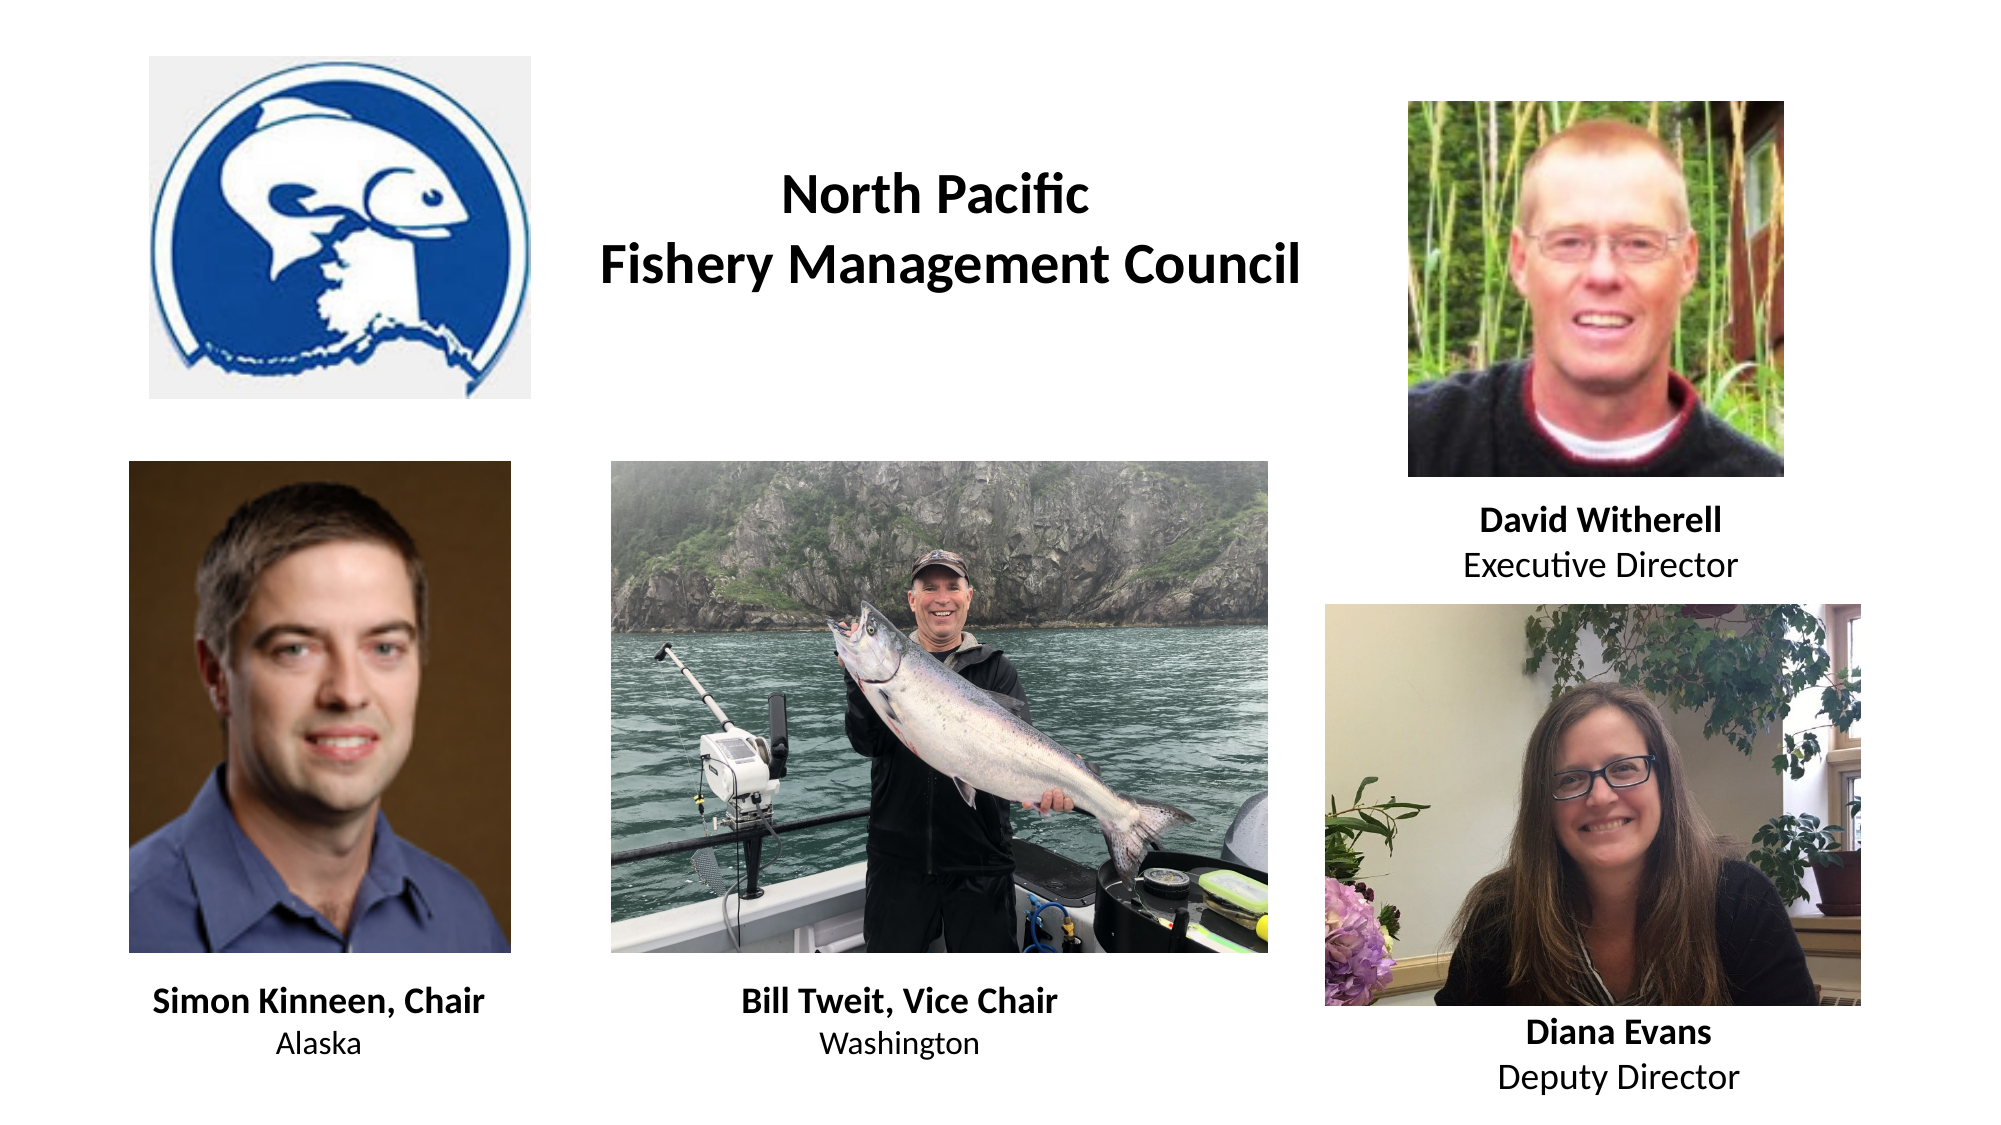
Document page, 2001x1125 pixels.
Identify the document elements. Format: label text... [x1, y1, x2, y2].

text_box Diana Evans Deputy Director [1482, 1006, 1756, 1105]
text_box North Pacific Fishery Management Council [586, 148, 1354, 303]
text_box Simon Kinneen, Chair Alaska [135, 968, 503, 1069]
text_box Bill Tweit, Vice Chair Washington [678, 968, 1122, 1108]
text_box David Witherell Executive Director [1330, 487, 1805, 593]
picture [149, 56, 531, 399]
picture [129, 461, 511, 953]
picture [1408, 101, 1784, 477]
picture [1325, 604, 1861, 1006]
picture [611, 461, 1268, 953]
